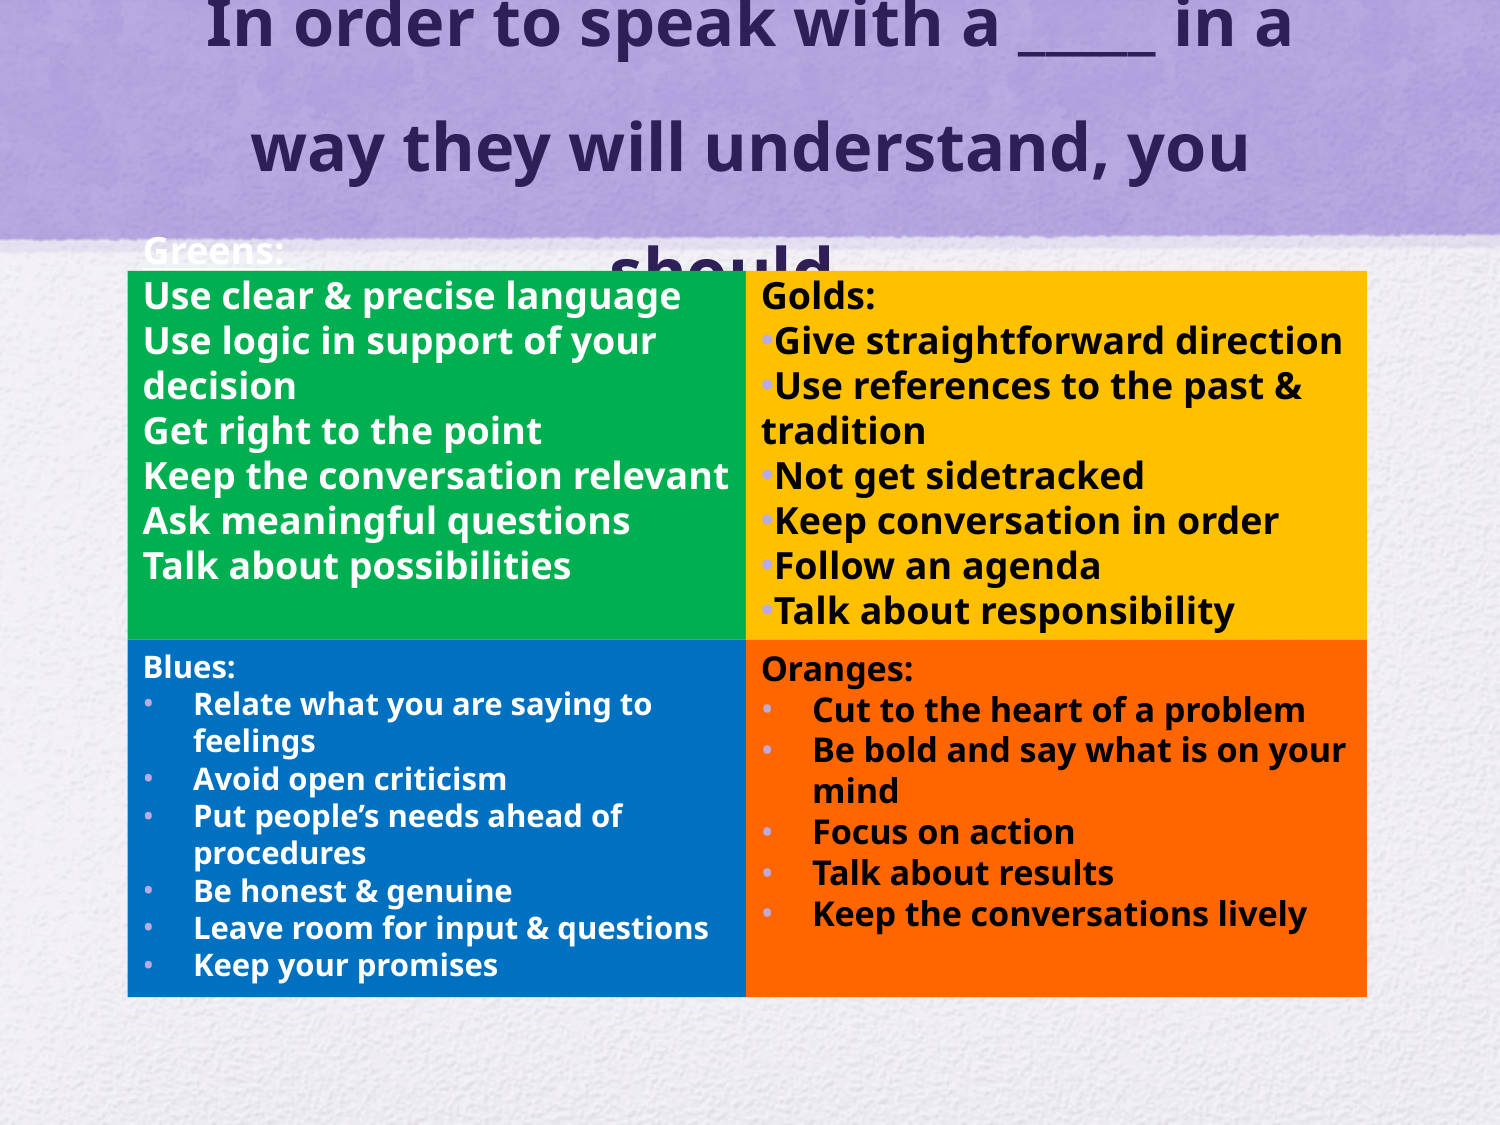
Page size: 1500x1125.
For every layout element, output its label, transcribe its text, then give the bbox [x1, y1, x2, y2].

picture [0, 225, 1500, 1125]
list Oranges: Cut to the heart of a problem Be bold and say what is on your mind Focus on action Talk about results Keep the conversations lively [745, 639, 1367, 998]
title In order to speak with a _____ in a way they will understand, you should… [129, 6, 1372, 239]
list Greens: Use clear & precise language Use logic in support of your decision Get right to the point Keep the conversation relevant Ask meaningful questions Talk about possibilities [127, 270, 745, 639]
list Blues: Relate what you are saying to feelings Avoid open criticism Put people’s needs ahead of procedures Be honest & genuine Leave room for input & questions Keep your promises [127, 639, 745, 998]
list Golds: Give straightforward direction Use references to the past & tradition Not get sidetracked Keep conversation in order Follow an agenda Talk about responsibility [745, 270, 1367, 639]
